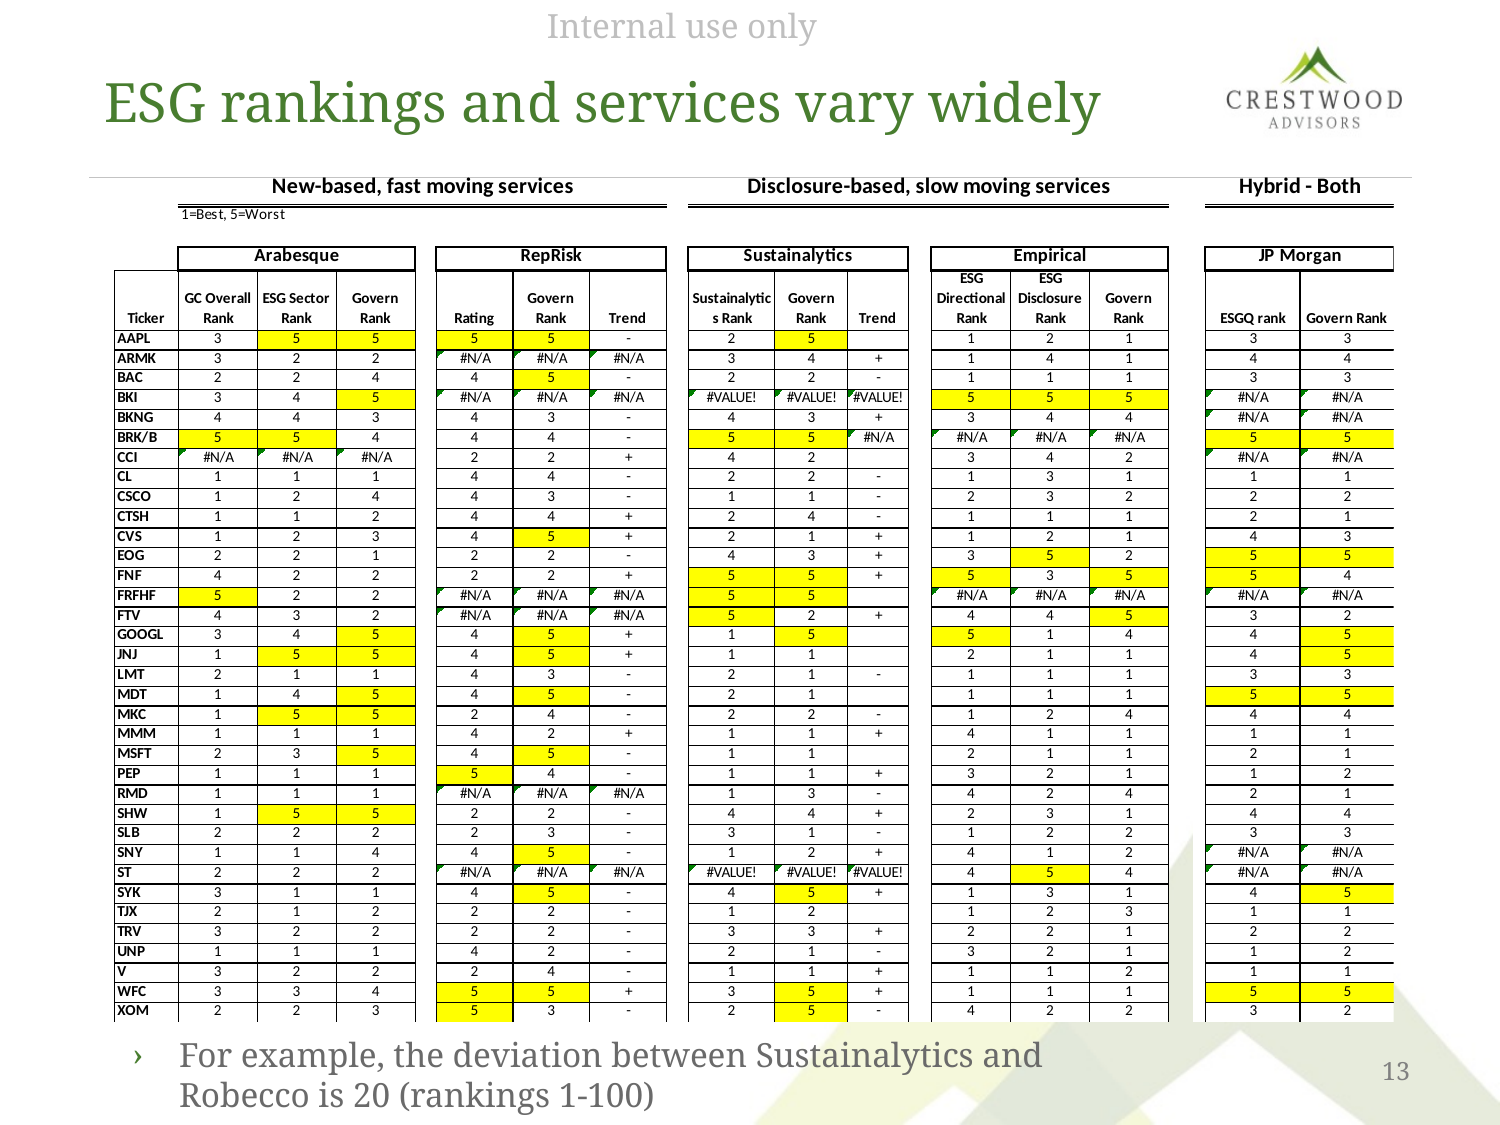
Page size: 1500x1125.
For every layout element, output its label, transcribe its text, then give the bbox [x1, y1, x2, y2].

picture [1158, 18, 1469, 161]
title ESG rankings and services vary widely [89, 45, 1189, 158]
picture [0, 174, 1500, 1125]
slide_number 13 [1122, 1042, 1425, 1103]
text_box For example, the deviation between Sustainalytics and Robecco is 20 (rankings 1-100) [117, 1033, 1122, 1121]
